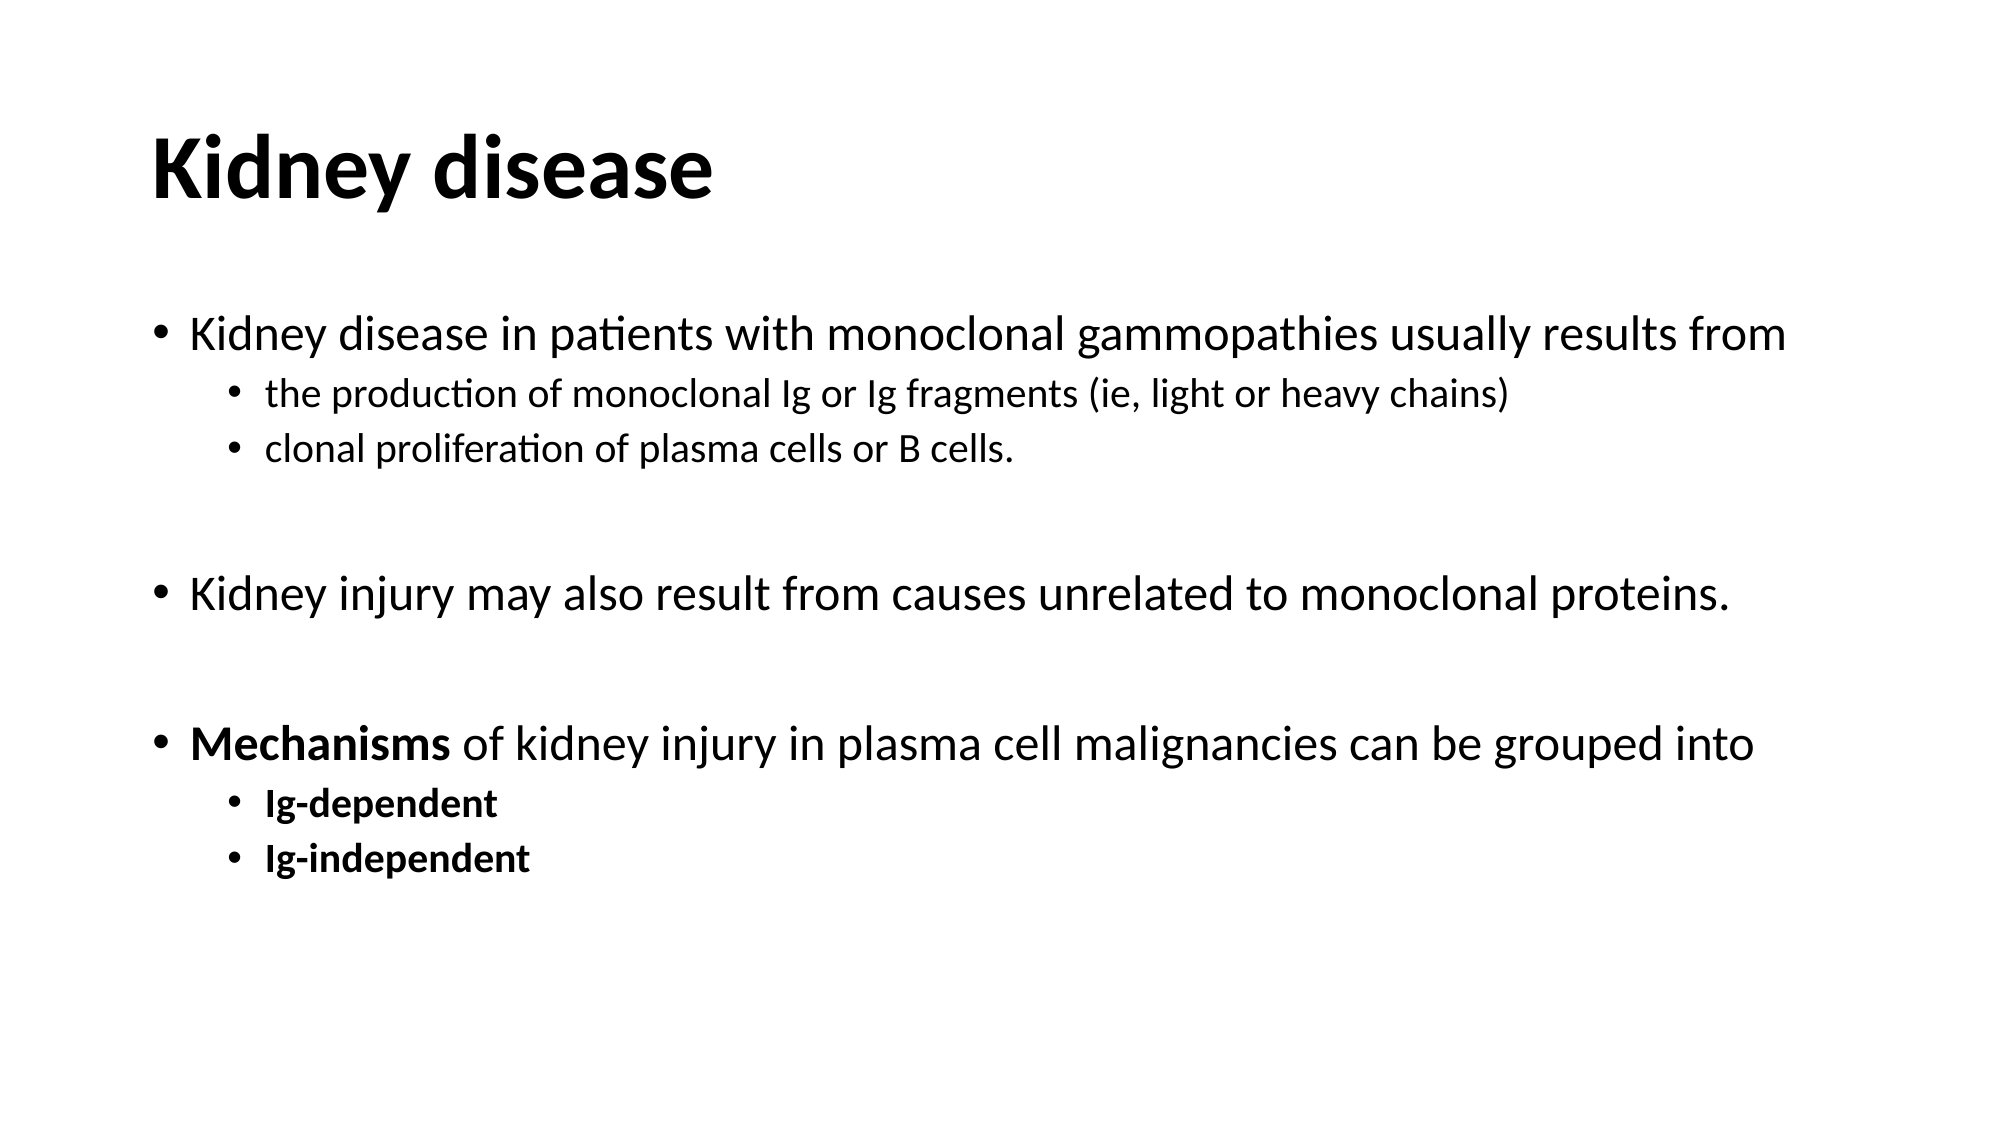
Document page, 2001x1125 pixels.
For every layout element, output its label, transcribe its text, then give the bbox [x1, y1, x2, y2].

list Kidney disease in patients with monoclonal gammopathies usually results from the production of monoclonal Ig or Ig fragments (ie, light or heavy chains) clonal proliferation of plasma cells or B cells. Kidney injury may also result from causes unrelated to monoclonal proteins. Mechanisms of kidney injury in plasma cell malignancies can be grouped into Ig-dependent Ig-independent [137, 299, 1863, 1014]
title Kidney disease [137, 59, 1863, 278]
